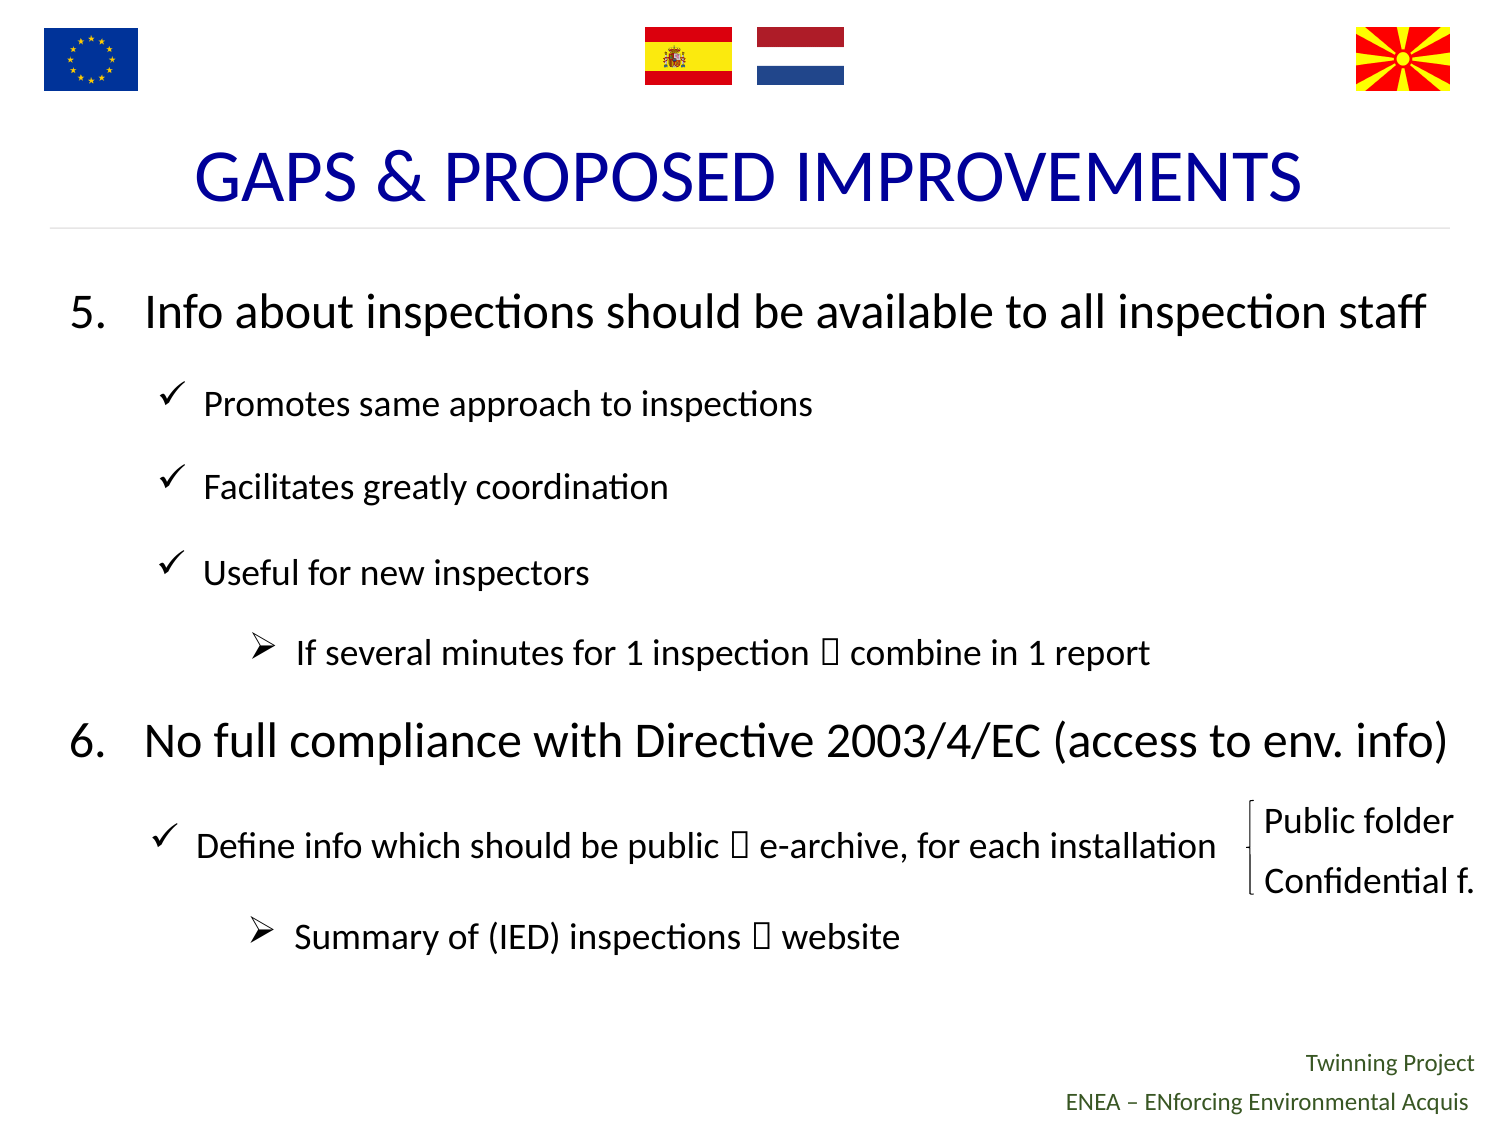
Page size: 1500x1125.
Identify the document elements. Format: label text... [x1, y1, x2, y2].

text_box Confidential f. [1249, 848, 1491, 909]
text_box Public folder [1249, 788, 1470, 848]
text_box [44, 27, 1450, 91]
title GAPS & PROPOSED IMPROVEMENTS [171, 131, 1328, 226]
text_box Useful for new inspectors [141, 540, 606, 601]
text_box Promotes same approach to inspections [142, 371, 830, 432]
text_box Define info which should be public  e-archive, for each installation [134, 813, 1233, 874]
text_box No full compliance with Directive 2003/4/EC (access to env. info) [54, 700, 1465, 776]
footer Twinning Project ENEA – ENforcing Environmental Acquis [1041, 1027, 1491, 1125]
text_box If several minutes for 1 inspection  combine in 1 report [234, 620, 1167, 681]
text_box Summary of (IED) inspections  website [232, 904, 916, 965]
text_box Info about inspections should be available to all inspection staff [54, 271, 1442, 346]
text_box Facilitates greatly coordination [142, 454, 685, 515]
text_box [1246, 799, 1254, 895]
